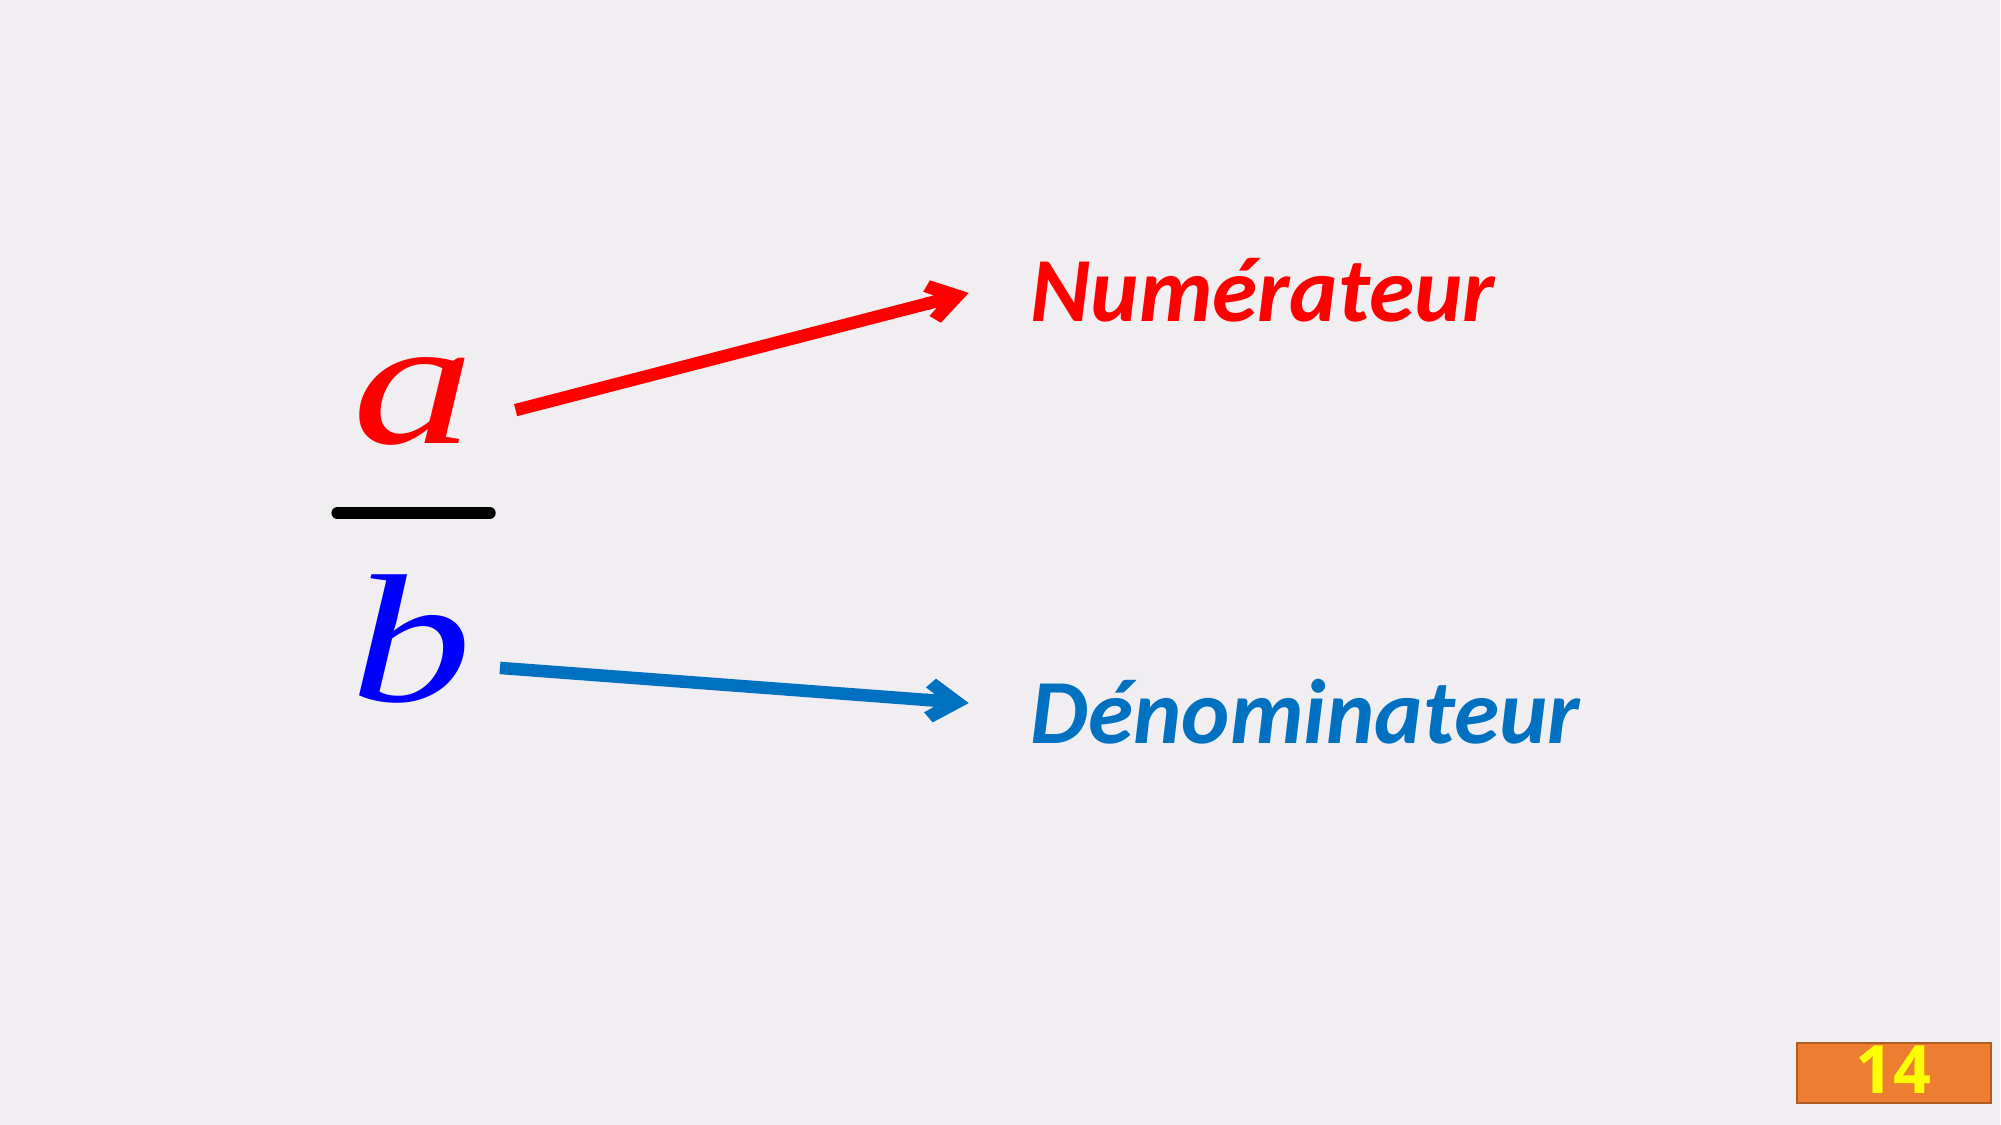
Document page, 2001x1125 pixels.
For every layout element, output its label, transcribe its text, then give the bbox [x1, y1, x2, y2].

text_box Dénominateur [1015, 644, 1875, 770]
slide_number 14 [1796, 1042, 1992, 1104]
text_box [296, 269, 541, 742]
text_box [499, 667, 969, 704]
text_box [515, 292, 969, 411]
text_box Numérateur [1015, 222, 1797, 348]
